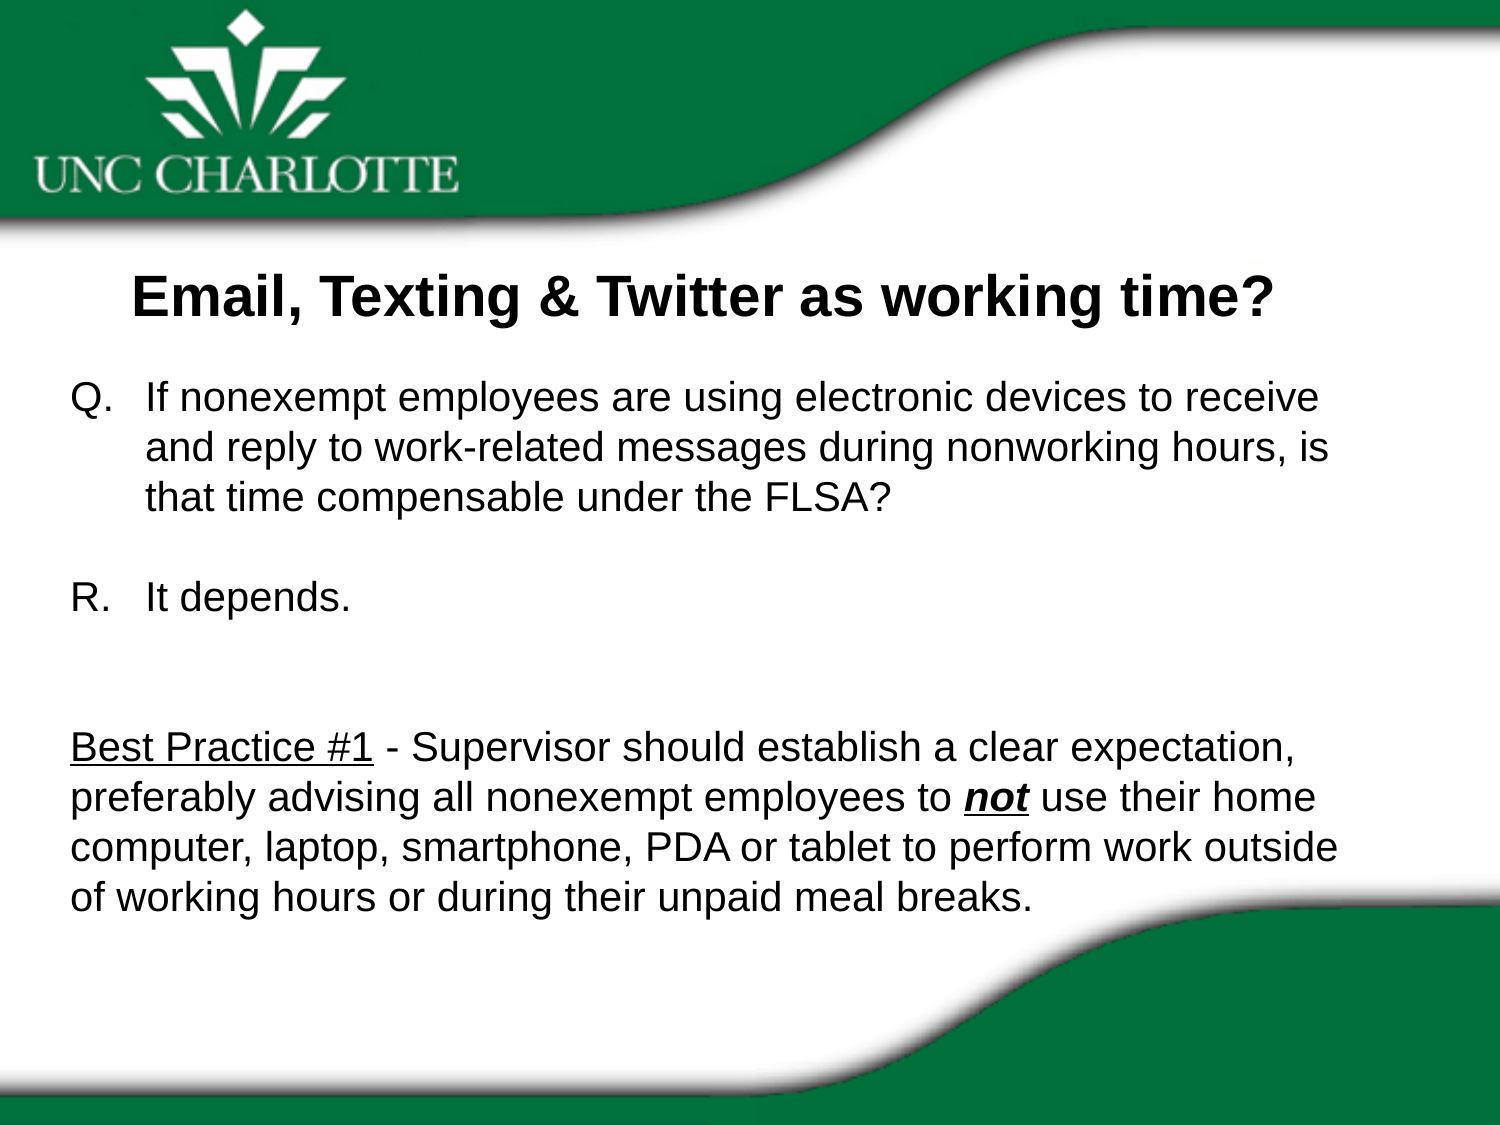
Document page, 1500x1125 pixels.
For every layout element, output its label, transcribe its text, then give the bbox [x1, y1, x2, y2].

text_box If nonexempt employees are using electronic devices to receive and reply to work-related messages during nonworking hours, is that time compensable under the FLSA? It depends. Best Practice #1 - Supervisor should establish a clear expectation, preferably advising all nonexempt employees to not use their home computer, laptop, smartphone, PDA or tablet to perform work outside of working hours or during their unpaid meal breaks. [55, 362, 1393, 928]
picture [0, 0, 1500, 1125]
text_box Email, Texting & Twitter as working time? [116, 251, 1292, 336]
